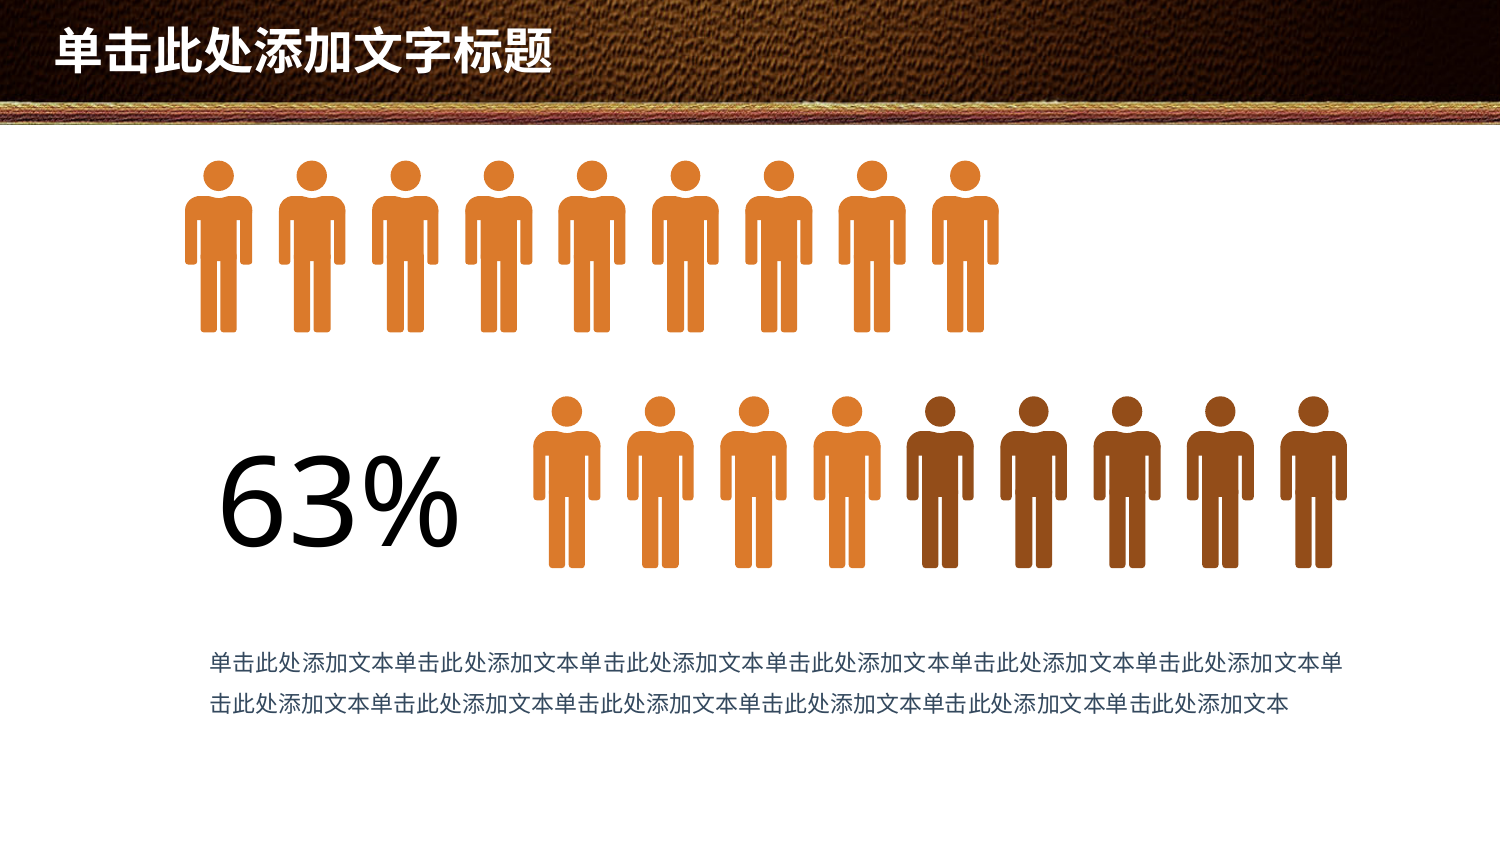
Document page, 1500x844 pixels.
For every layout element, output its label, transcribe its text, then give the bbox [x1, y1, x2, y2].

text_box 单击此处添加文本单击此处添加文本单击此处添加文本单击此处添加文本单击此处添加文本单击此处添加文本单击此处添加文本单击此处添加文本单击此处添加文本单击此处添加文本单击此处添加文本单击此处添加文本 [197, 628, 1358, 723]
picture [0, 0, 1500, 125]
text_box 63% [202, 413, 584, 579]
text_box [533, 396, 881, 569]
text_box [906, 396, 1347, 569]
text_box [184, 160, 999, 333]
